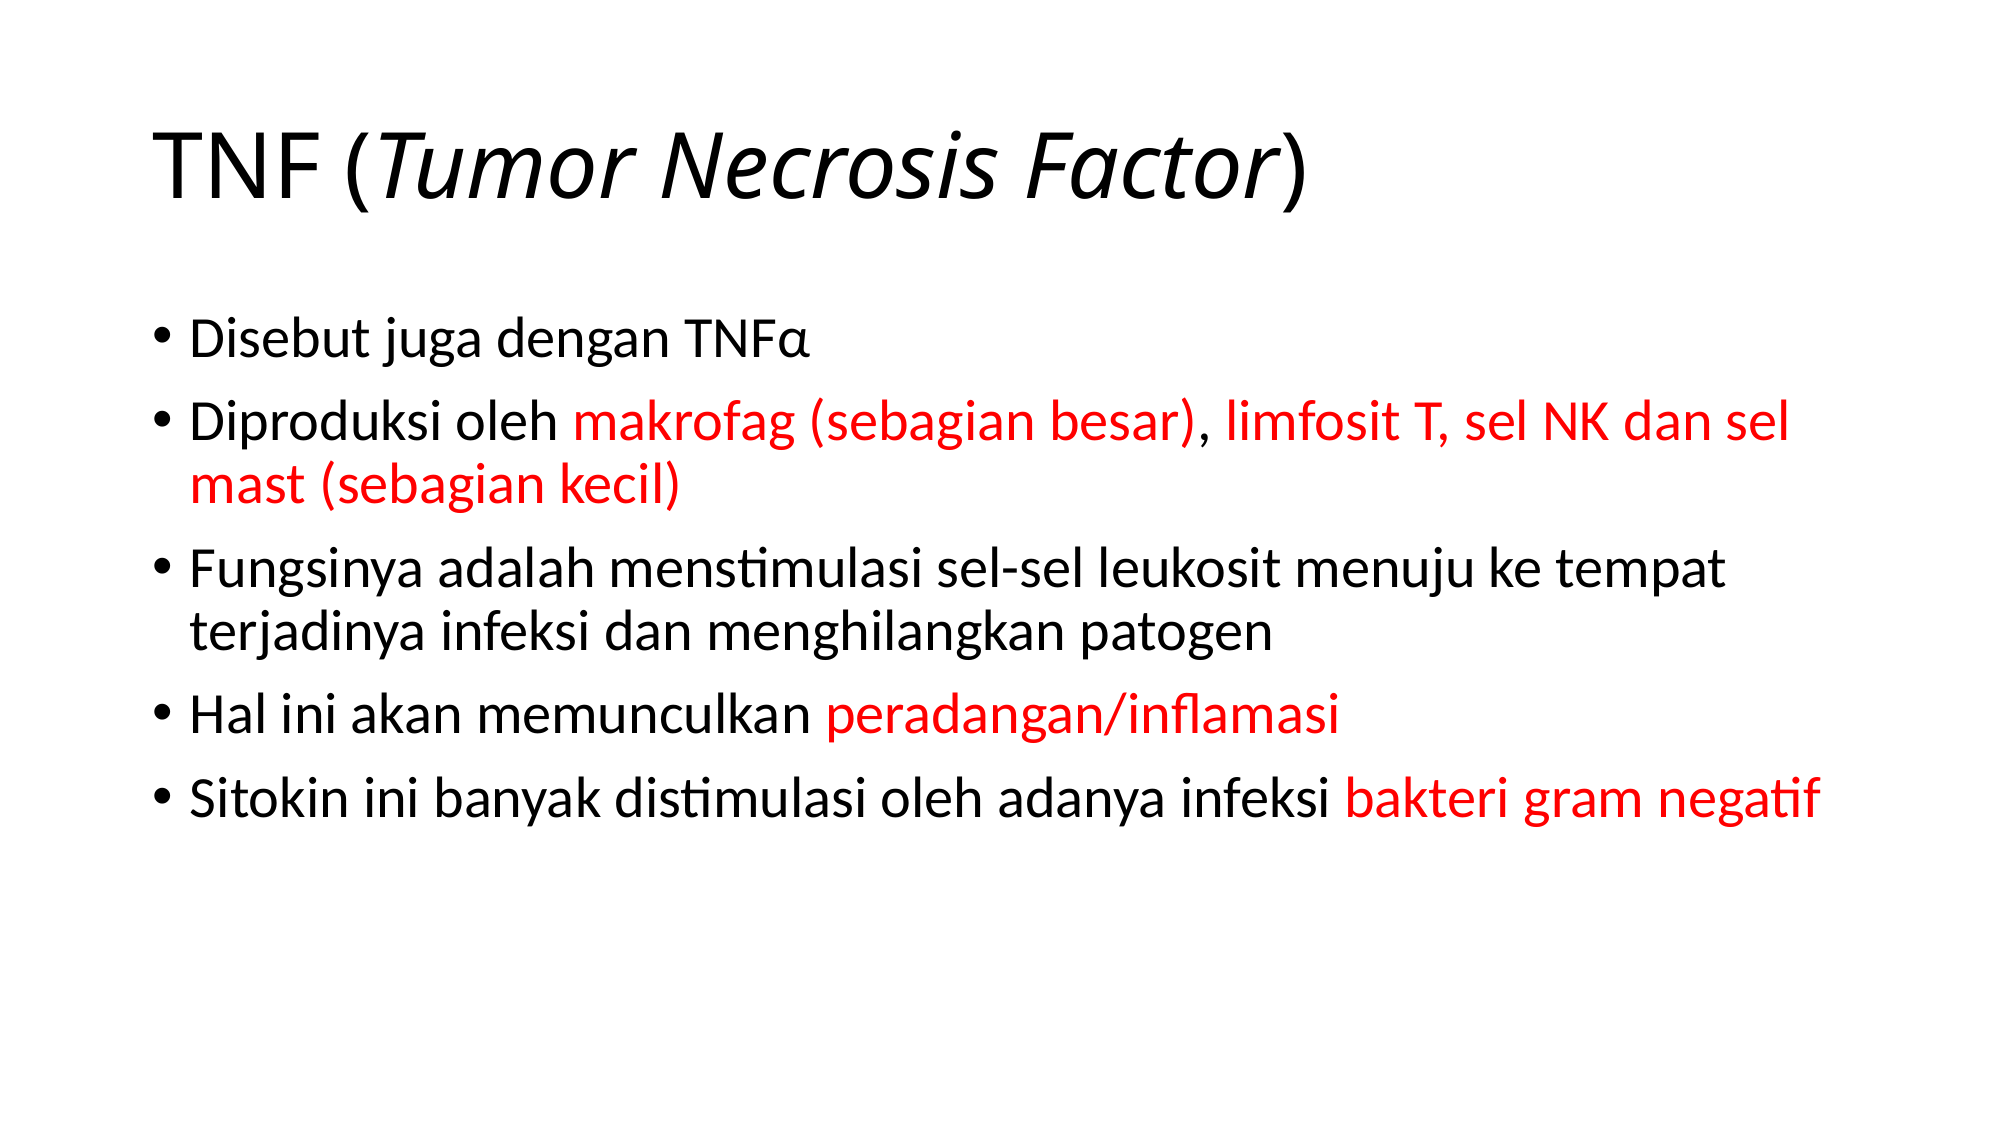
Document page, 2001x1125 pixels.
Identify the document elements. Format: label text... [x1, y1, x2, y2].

list Disebut juga dengan TNFα Diproduksi oleh makrofag (sebagian besar), limfosit T, sel NK dan sel mast (sebagian kecil) Fungsinya adalah menstimulasi sel-sel leukosit menuju ke tempat terjadinya infeksi dan menghilangkan patogen Hal ini akan memunculkan peradangan/inflamasi Sitokin ini banyak distimulasi oleh adanya infeksi bakteri gram negatif [137, 299, 1863, 1014]
title TNF (Tumor Necrosis Factor) [137, 59, 1863, 278]
